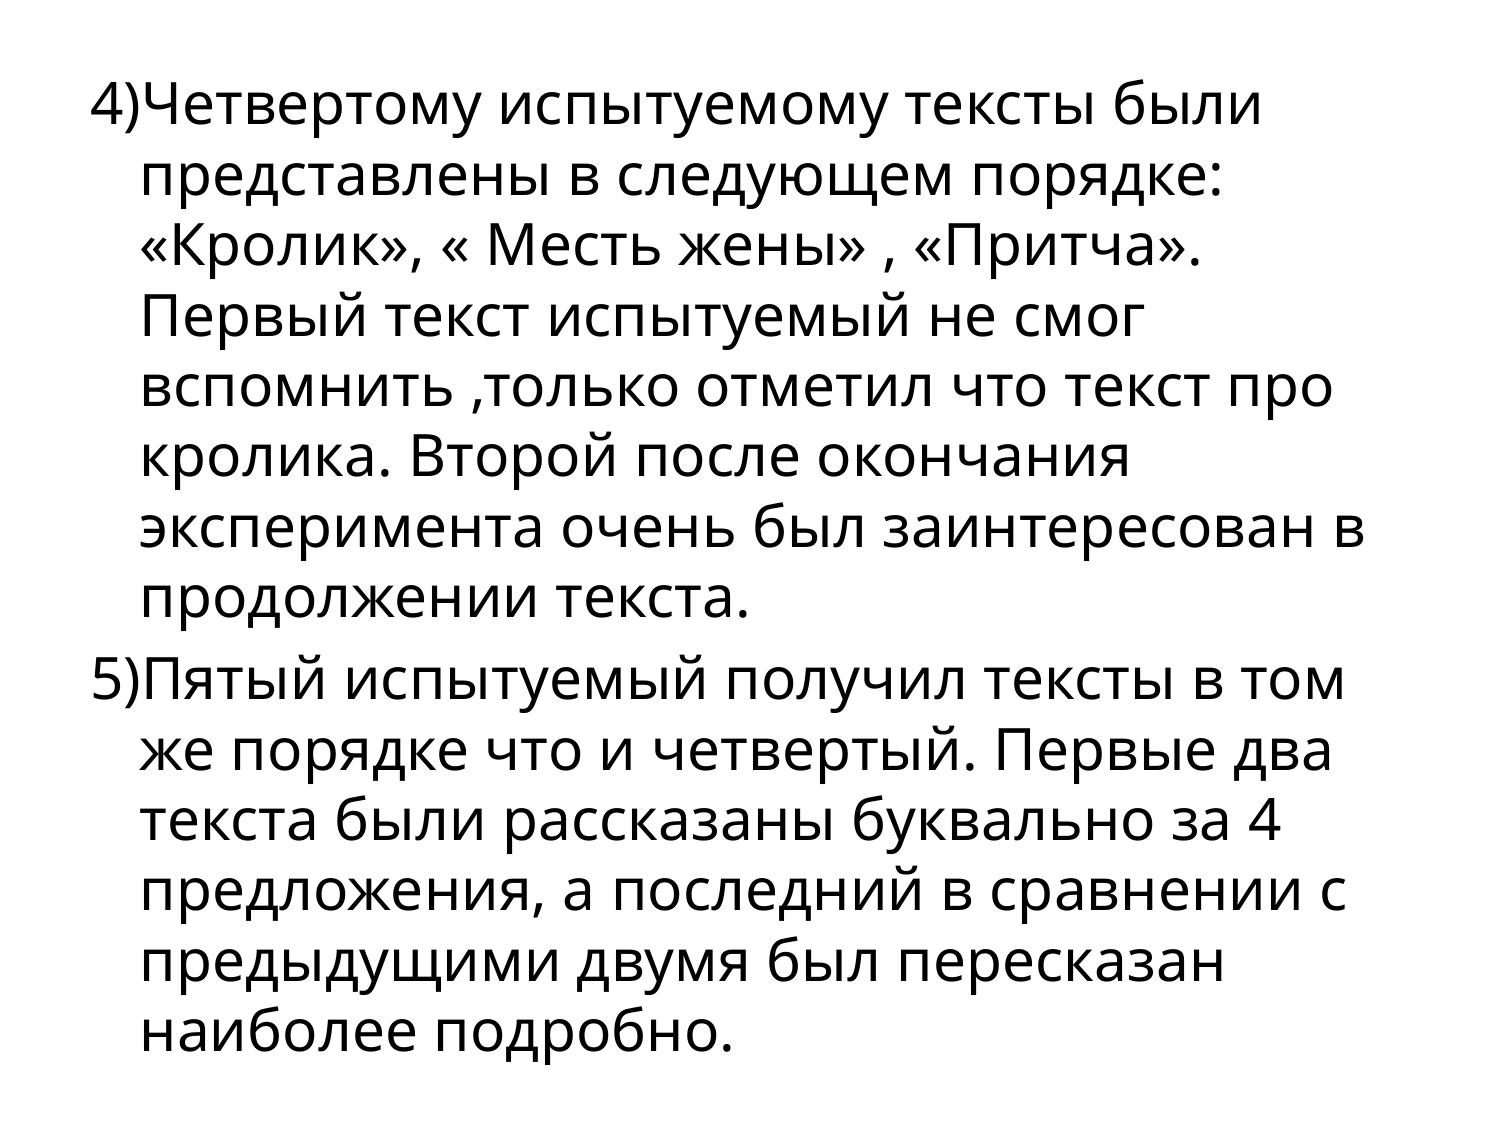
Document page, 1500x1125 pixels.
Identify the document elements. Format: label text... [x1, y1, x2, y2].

list 4)Четвертому испытуемому тексты были представлены в следующем порядке: «Кролик», « Месть жены» , «Притча». Первый текст испытуемый не смог вспомнить ,только отметил что текст про кролика. Второй после окончания эксперимента очень был заинтересован в продолжении текста. 5)Пятый испытуемый получил тексты в том же порядке что и четвертый. Первые два текста были рассказаны буквально за 4 предложения, а последний в сравнении с предыдущими двумя был пересказан наиболее подробно. [75, 58, 1425, 1079]
